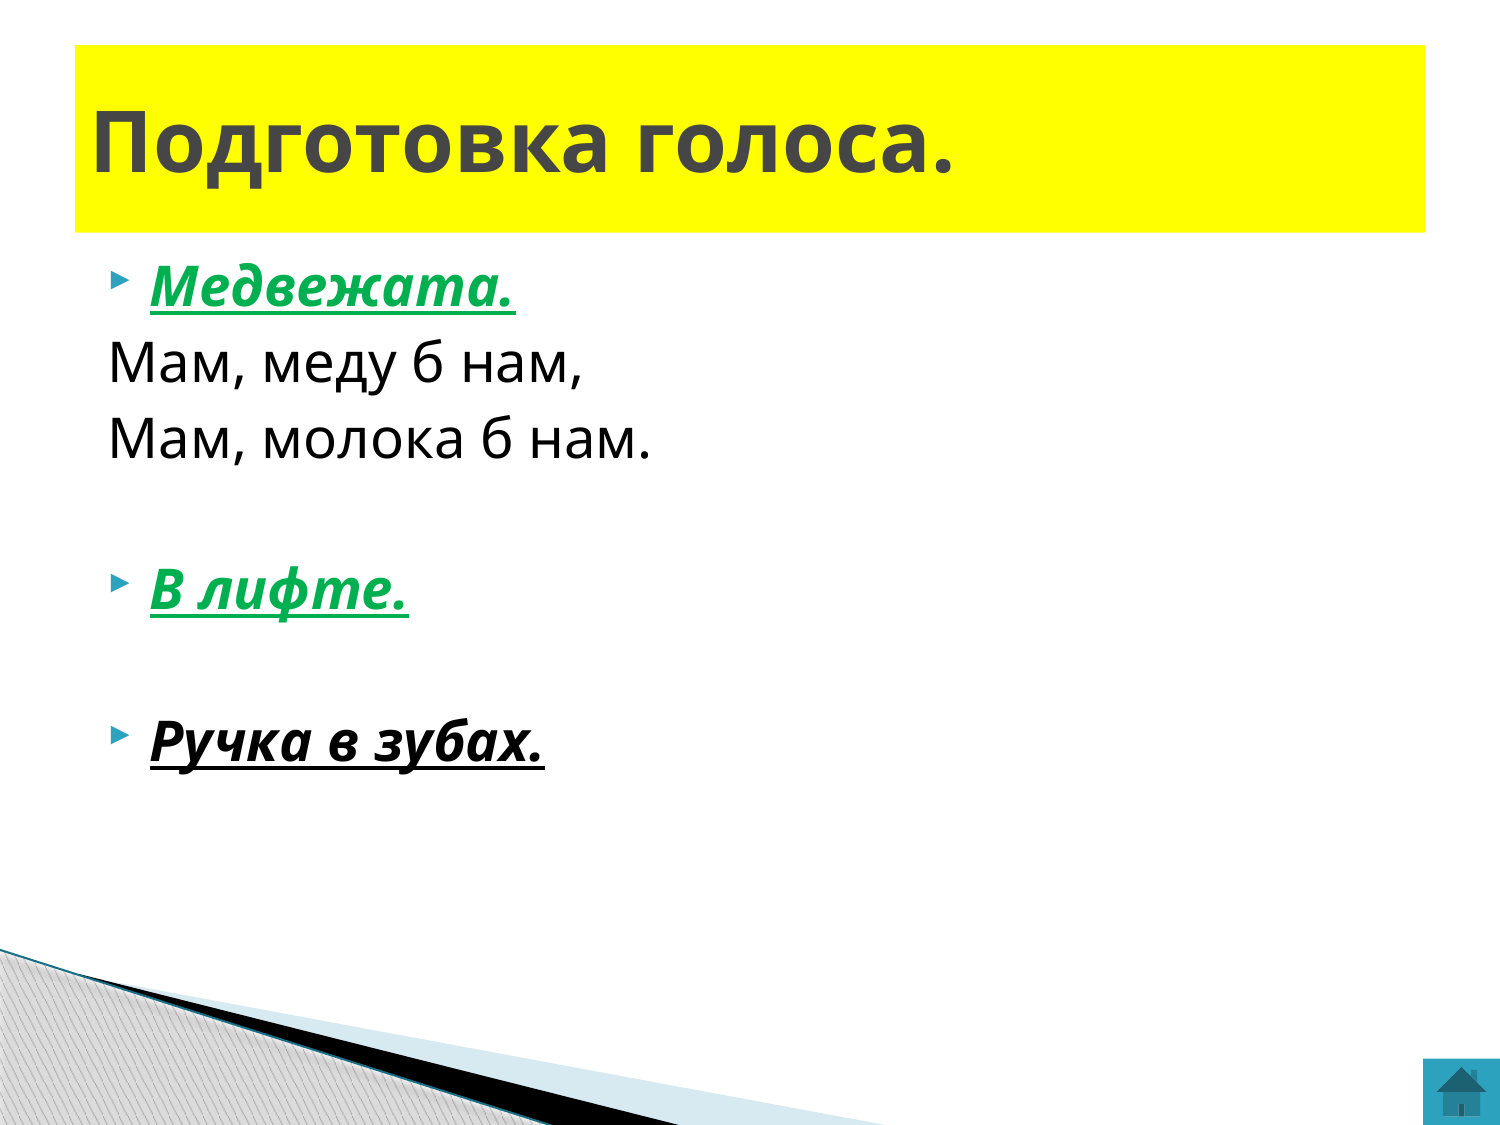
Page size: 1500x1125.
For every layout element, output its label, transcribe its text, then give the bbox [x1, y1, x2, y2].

list Медвежата. Мам, меду б нам, Мам, молока б нам. В лифте. Ручка в зубах. [75, 243, 1425, 986]
text_box [1423, 1058, 1500, 1125]
title Подготовка голоса. [75, 45, 1425, 233]
